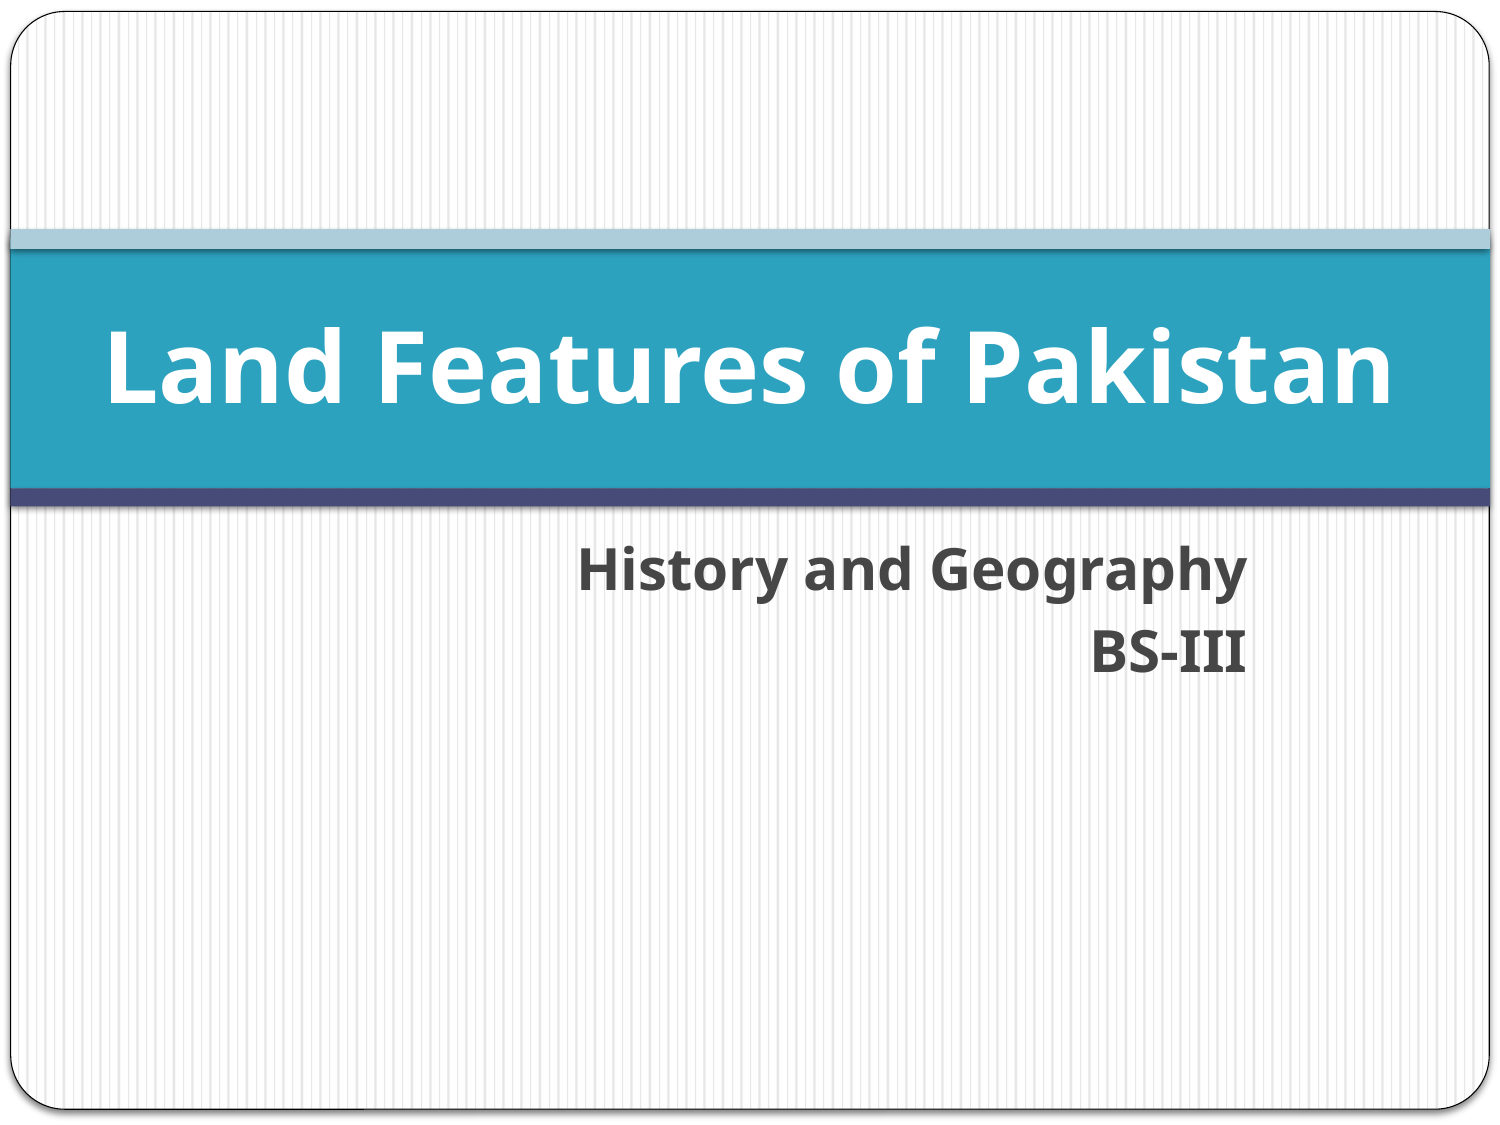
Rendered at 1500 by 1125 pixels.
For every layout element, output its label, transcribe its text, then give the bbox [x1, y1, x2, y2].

title Land Features of Pakistan [75, 247, 1425, 489]
subtitle History and Geography BS-III [212, 525, 1263, 788]
